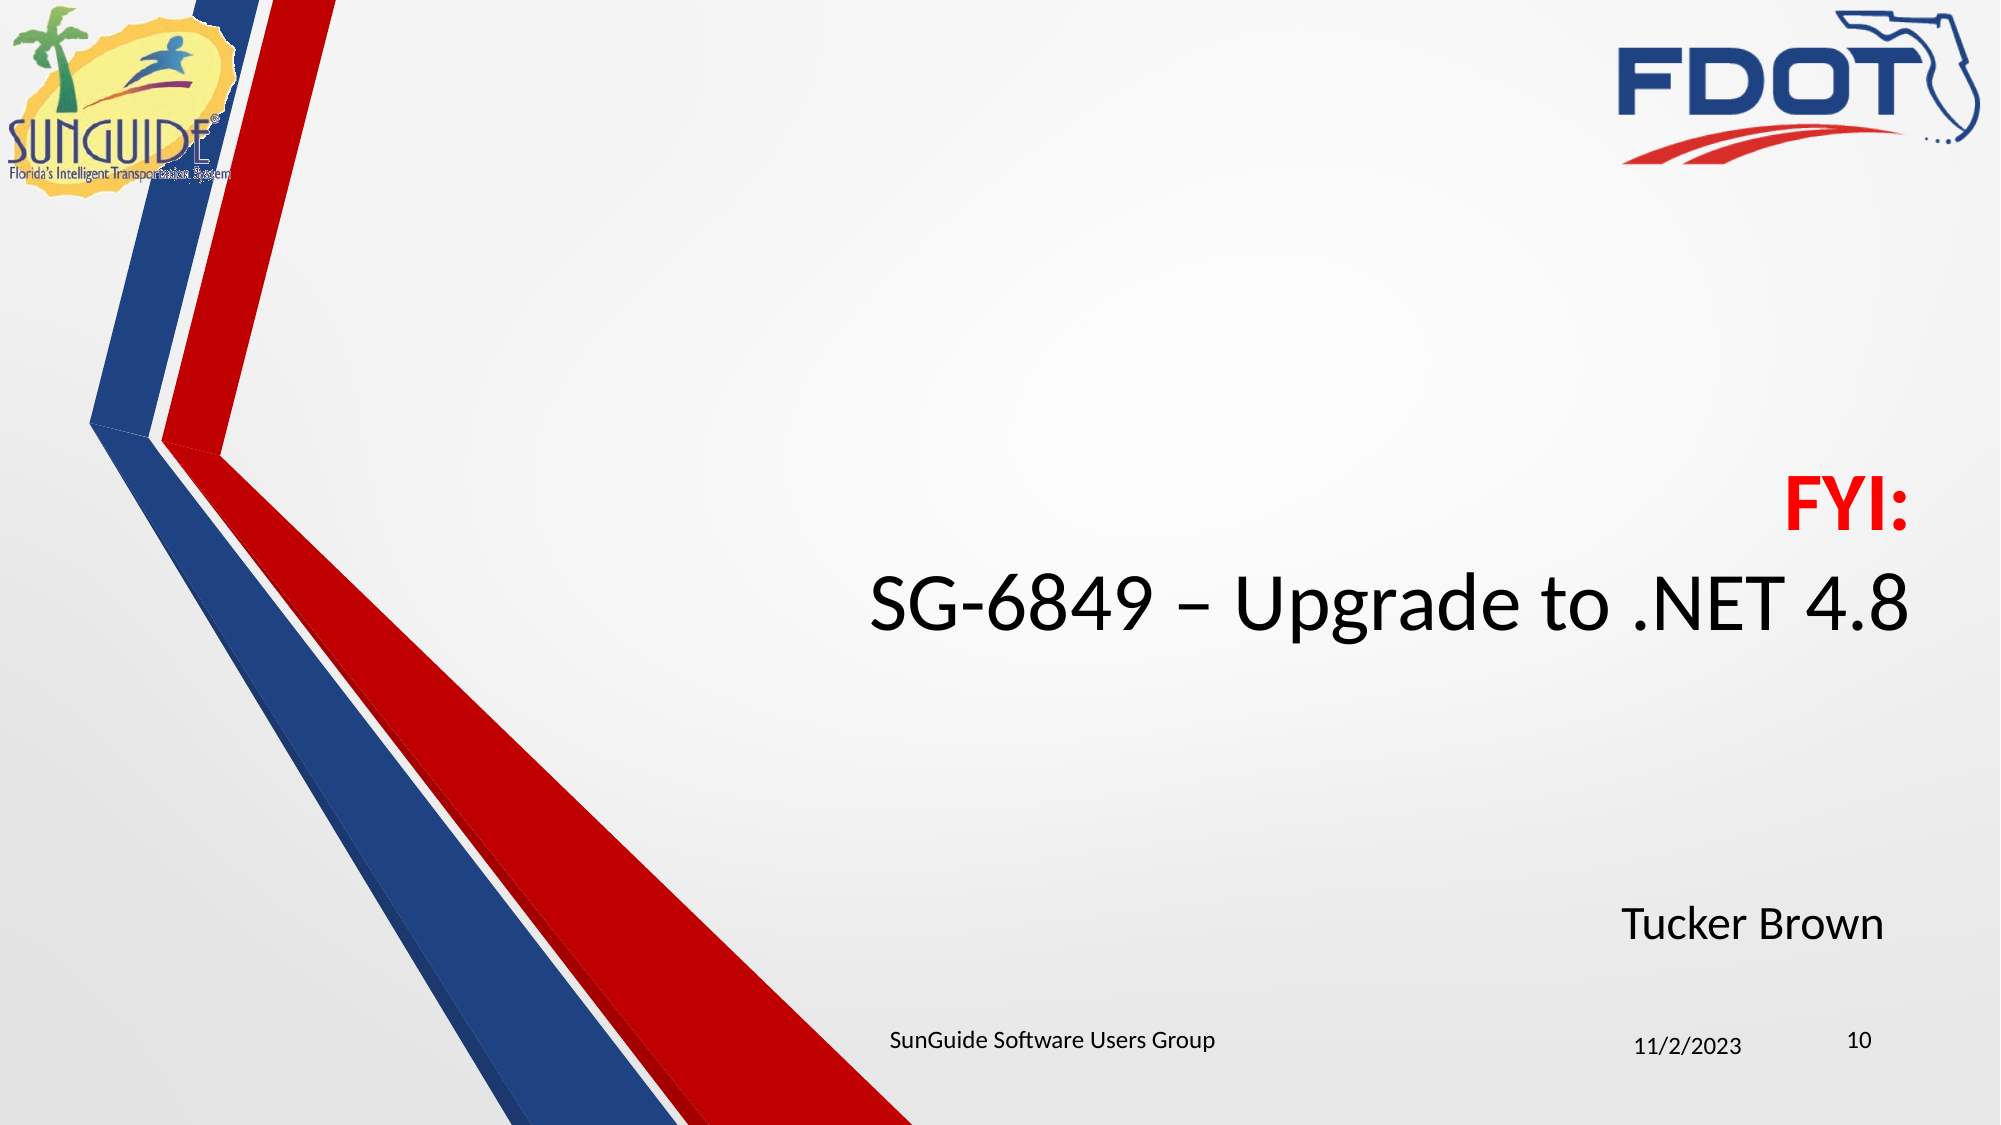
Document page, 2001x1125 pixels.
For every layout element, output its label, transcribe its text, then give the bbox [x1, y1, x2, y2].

slide_number 10 [1796, 1009, 1887, 1069]
footer SunGuide Software Users Group [874, 1009, 1584, 1069]
picture [2, 0, 249, 209]
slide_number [1569, 1014, 1758, 1075]
title FYI: SG-6849 – Upgrade to .NET 4.8 [279, 239, 1927, 655]
subtitle Tucker Brown [753, 730, 1900, 958]
picture [1611, 0, 1983, 172]
